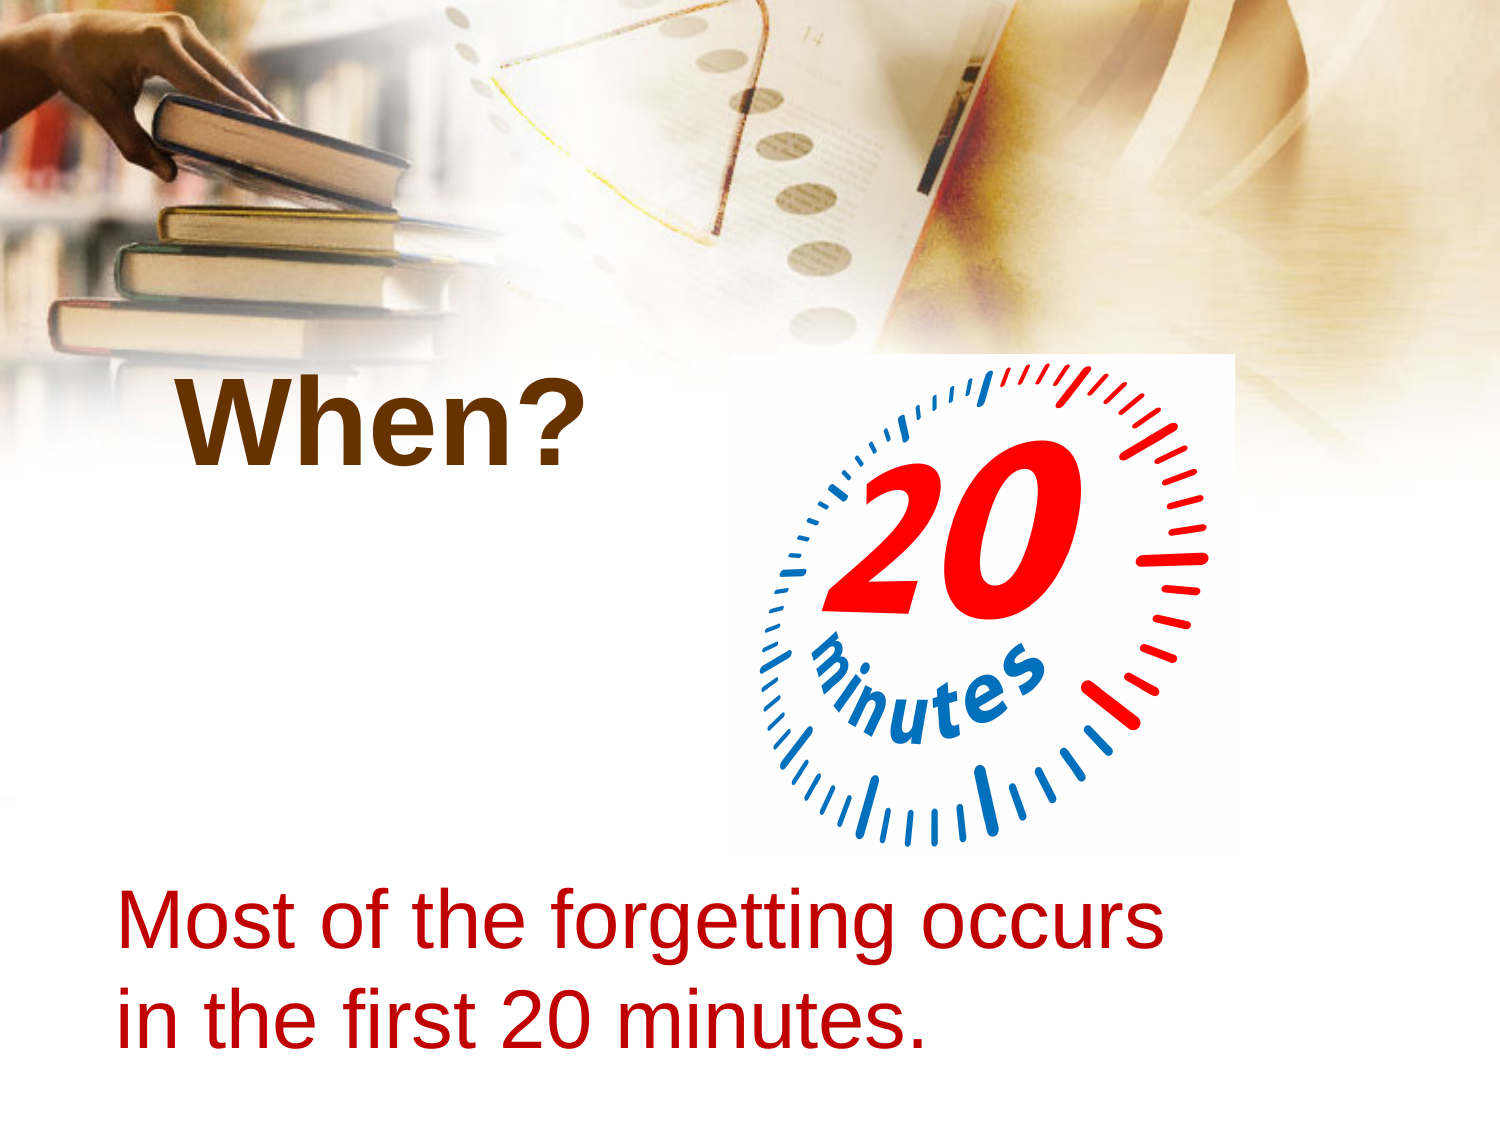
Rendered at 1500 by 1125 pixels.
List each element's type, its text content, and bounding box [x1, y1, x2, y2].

picture [0, 0, 1500, 1125]
title When? [159, 373, 727, 457]
text_box Most of the forgetting occurs in the first 20 minutes. [100, 857, 1182, 1073]
